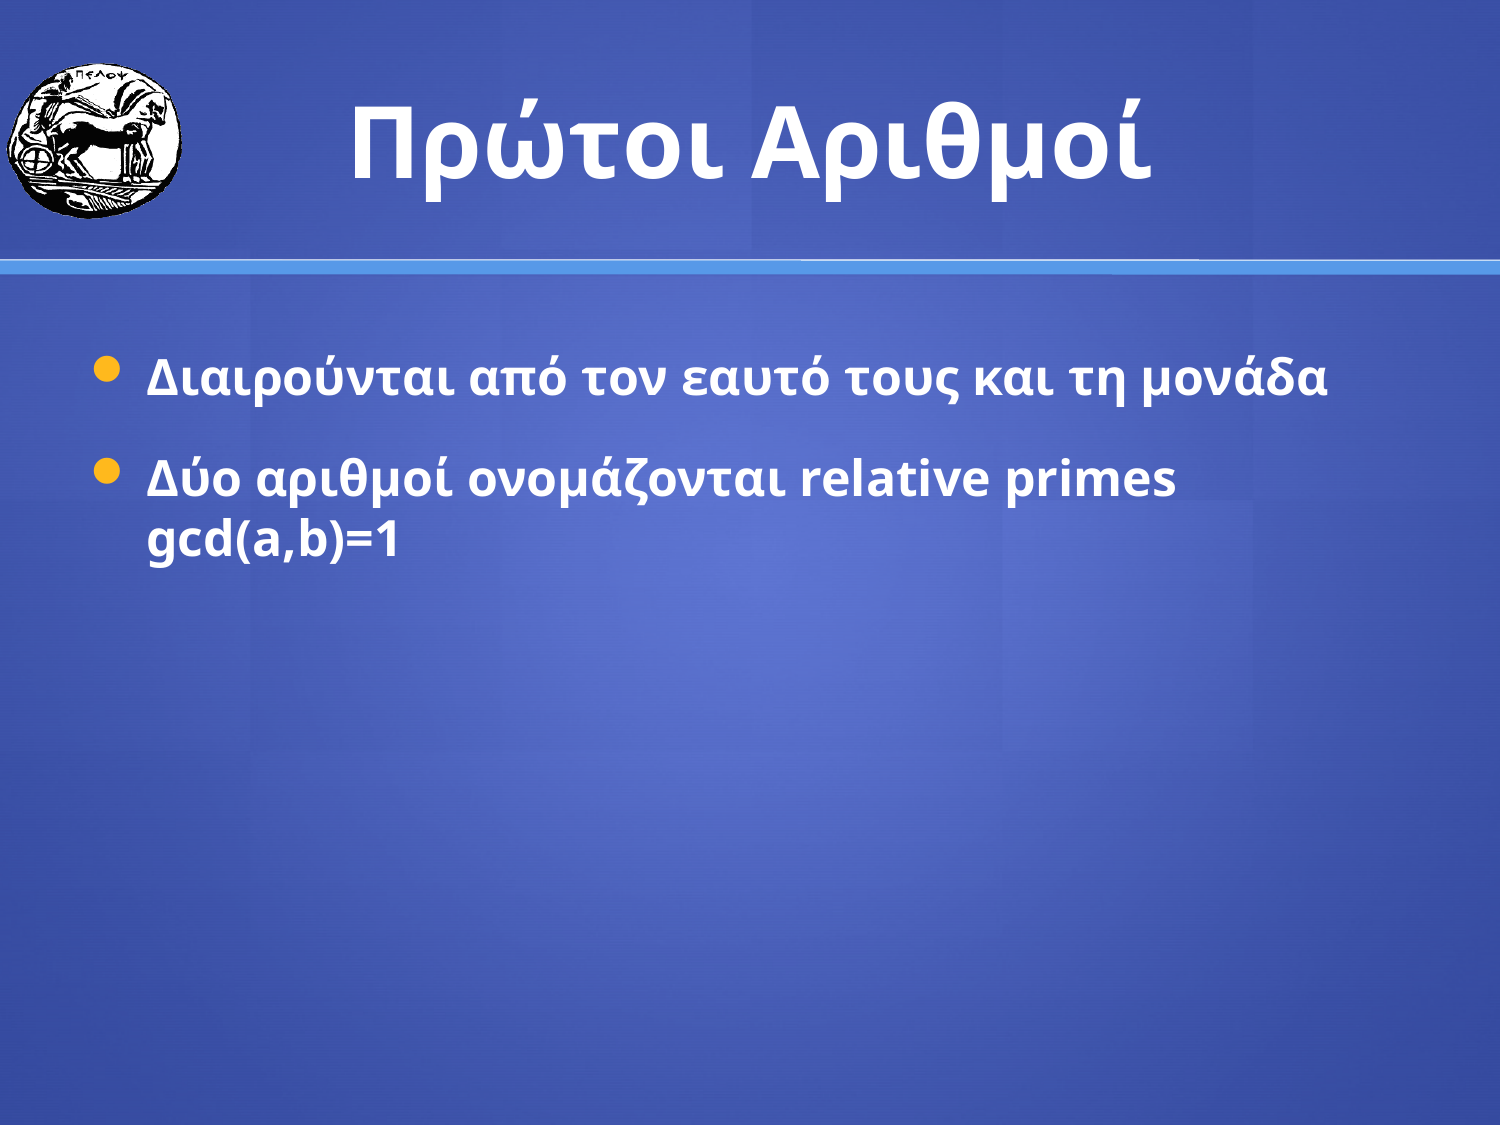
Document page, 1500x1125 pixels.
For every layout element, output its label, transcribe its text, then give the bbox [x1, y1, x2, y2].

picture [0, 57, 75, 225]
list Διαιρούνται από τον εαυτό τους και τη μονάδα Δύο αριθμοί ονομάζονται relative primes gcd(a,b)=1 [75, 337, 1425, 988]
title Πρώτοι Αριθμοί [75, 45, 1425, 233]
